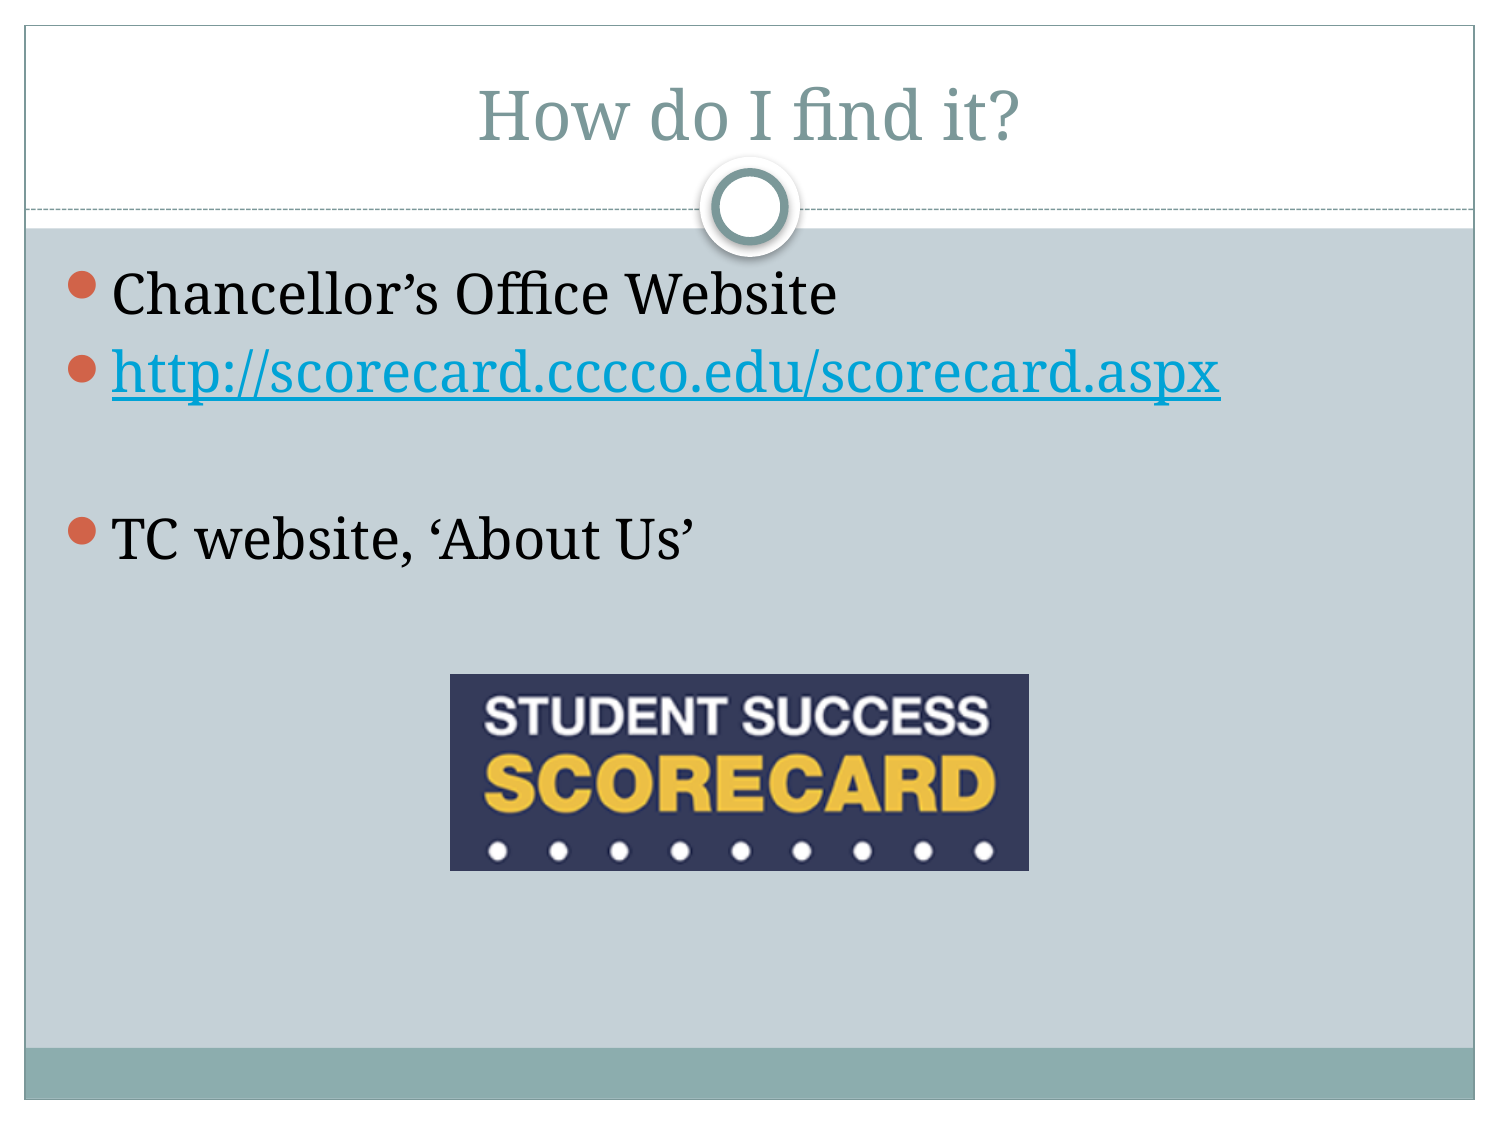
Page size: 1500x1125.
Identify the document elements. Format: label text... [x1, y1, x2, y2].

title How do I find it? [49, 37, 1450, 162]
picture [449, 674, 1029, 871]
list Chancellor’s Office Website http://scorecard.cccco.edu/scorecard.aspx TC website, ‘About Us’ [49, 250, 1445, 1001]
